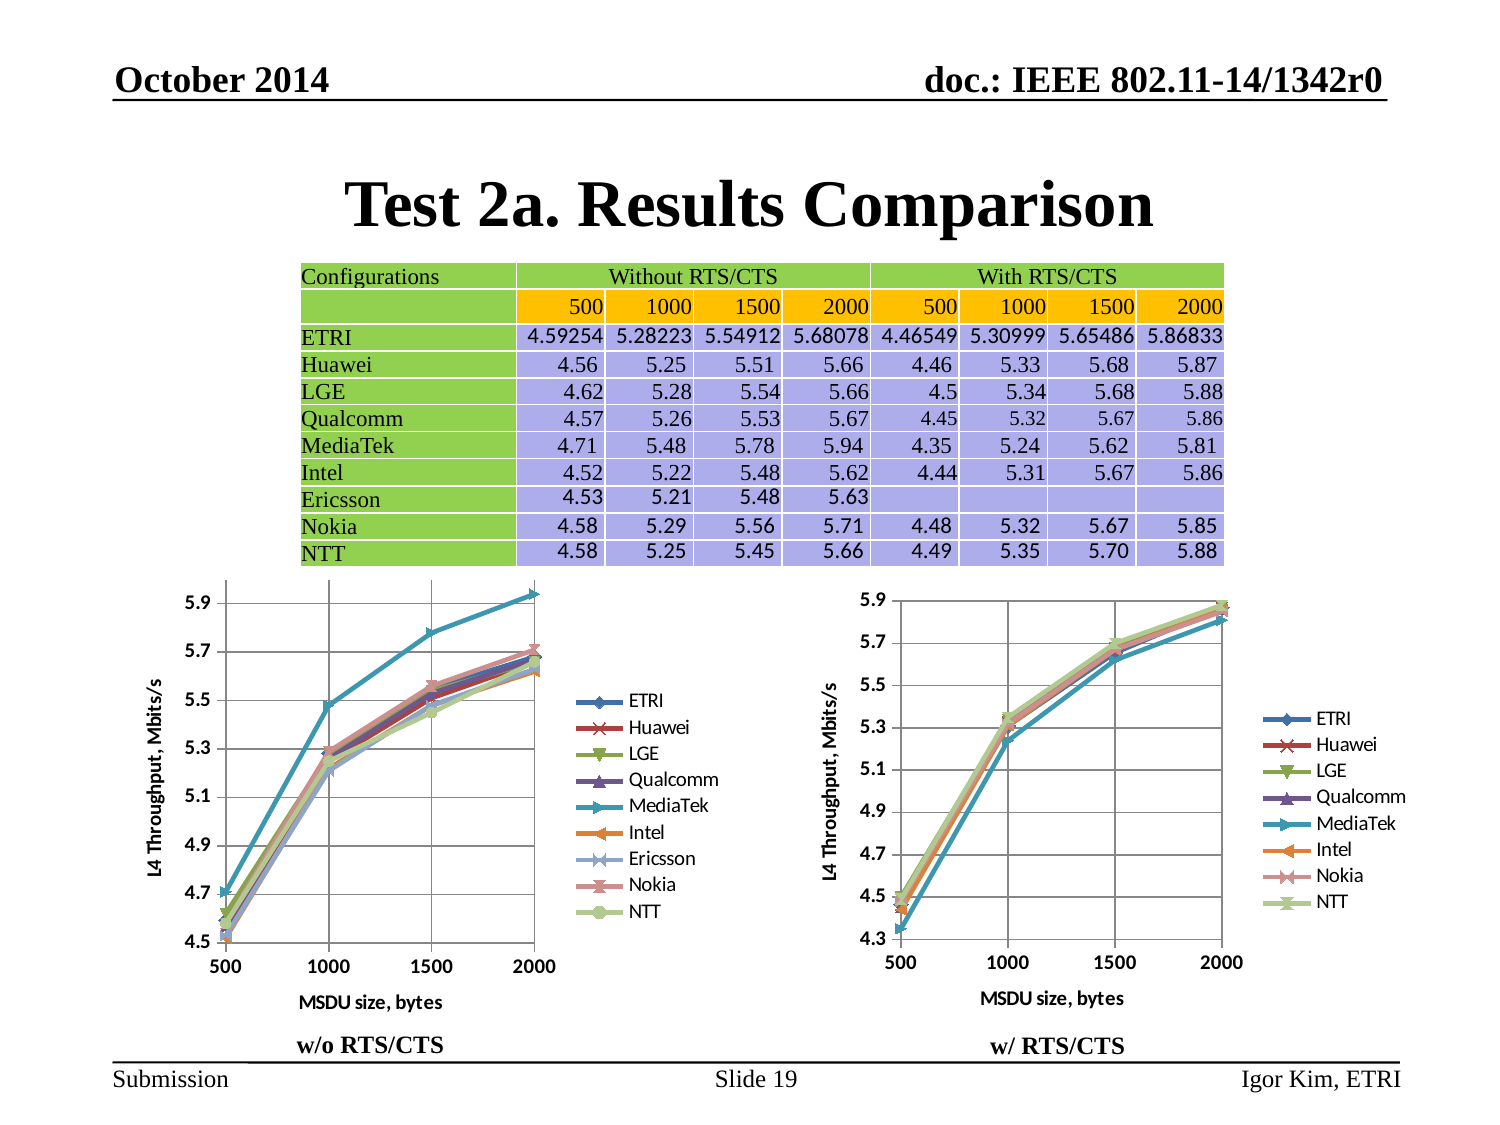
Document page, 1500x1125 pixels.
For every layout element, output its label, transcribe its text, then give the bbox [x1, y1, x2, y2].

chart [112, 569, 738, 1046]
table_cell 5.26 [606, 405, 693, 431]
table_header With RTS/CTS [871, 263, 1224, 288]
table_cell 4.57 [517, 405, 604, 431]
table_cell Huawei [301, 352, 516, 377]
title Test 2a. Results Comparison [112, 112, 1388, 288]
table_cell 4.53 [517, 487, 604, 512]
table_cell 4.35 [871, 432, 958, 458]
table_cell 5.54912 [694, 325, 781, 350]
table_cell 5.28 [606, 379, 693, 404]
table_cell 5.78 [694, 432, 781, 458]
table_cell 4.44 [871, 459, 958, 485]
table_cell 2000 [1137, 290, 1224, 323]
table_cell 4.46 [871, 352, 958, 377]
table_cell [1137, 487, 1224, 512]
table_cell 5.48 [694, 487, 781, 512]
table_cell 5.29 [606, 514, 693, 539]
table_cell 5.66 [783, 541, 870, 566]
table_cell 5.45 [694, 541, 781, 566]
table_cell 5.22 [606, 459, 693, 485]
footer Igor Kim, ETRI [1239, 1061, 1402, 1093]
table_cell [960, 487, 1047, 512]
table_cell [1048, 487, 1135, 512]
table_cell 5.51 [694, 352, 781, 377]
table_cell 5.68 [1048, 352, 1135, 377]
table_cell 500 [517, 290, 604, 323]
table_cell 5.86833 [1137, 325, 1224, 350]
table_cell 5.66 [783, 379, 870, 404]
table_cell 5.66 [783, 352, 870, 377]
table_cell 5.56 [694, 514, 781, 539]
slide_number Slide 19 [712, 1061, 800, 1093]
table_cell 1500 [1048, 290, 1135, 323]
table_cell Intel [301, 459, 516, 485]
table_cell 5.25 [606, 352, 693, 377]
table_cell 5.63 [783, 487, 870, 512]
table_cell NTT [301, 541, 516, 566]
table_cell 5.28223 [606, 325, 693, 350]
text_box w/ RTS/CTS [975, 1050, 1141, 1068]
table_cell [301, 290, 516, 323]
table_cell 5.30999 [960, 325, 1047, 350]
table_cell 4.58 [517, 541, 604, 566]
table_cell 4.49 [871, 541, 958, 566]
table_cell 1500 [694, 290, 781, 323]
table_cell 5.68 [1048, 379, 1135, 404]
table_cell 5.32 [960, 405, 1047, 431]
table_cell 5.88 [1137, 379, 1224, 404]
table_cell LGE [301, 379, 516, 404]
table_cell 5.86 [1137, 405, 1224, 431]
table_cell 4.45 [871, 405, 958, 431]
table_cell 5.67 [1048, 459, 1135, 485]
table_cell 5.25 [606, 541, 693, 566]
table_cell Qualcomm [301, 405, 516, 431]
table_cell 5.35 [960, 541, 1047, 566]
table_cell 5.94 [783, 432, 870, 458]
table_cell 5.54 [694, 379, 781, 404]
table_cell 4.58 [517, 514, 604, 539]
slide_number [114, 54, 332, 101]
table_cell 4.48 [871, 514, 958, 539]
table_cell 5.67 [783, 405, 870, 431]
table_cell MediaTek [301, 432, 516, 458]
table_cell 5.86 [1137, 459, 1224, 485]
table_cell 5.87 [1137, 352, 1224, 377]
table_cell 5.48 [606, 432, 693, 458]
table_cell 1000 [960, 290, 1047, 323]
table_header Configurations [301, 263, 516, 288]
table_cell 5.62 [1048, 432, 1135, 458]
table_cell 1000 [606, 290, 693, 323]
table_cell 5.21 [606, 487, 693, 512]
table_cell 4.56 [517, 352, 604, 377]
table_cell 5.70 [1048, 541, 1135, 566]
table_cell 5.85 [1137, 514, 1224, 539]
table_cell 4.5 [871, 379, 958, 404]
table_cell 4.46549 [871, 325, 958, 350]
table_cell 4.62 [517, 379, 604, 404]
table_cell 5.88 [1137, 541, 1224, 566]
table_cell 5.53 [694, 405, 781, 431]
table_cell 5.24 [960, 432, 1047, 458]
table_cell 5.71 [783, 514, 870, 539]
table_cell 5.33 [960, 352, 1047, 377]
table_cell 5.32 [960, 514, 1047, 539]
table_cell 4.59254 [517, 325, 604, 350]
table_cell 5.68078 [783, 325, 870, 350]
table_cell 5.67 [1048, 514, 1135, 539]
table_cell Nokia [301, 514, 516, 539]
table_cell ETRI [301, 325, 516, 350]
table_cell 5.48 [694, 459, 781, 485]
table_cell 5.81 [1137, 432, 1224, 458]
table_cell 5.65486 [1048, 325, 1135, 350]
text_box w/o RTS/CTS [281, 1054, 460, 1066]
table_cell 500 [871, 290, 958, 323]
table_header Without RTS/CTS [517, 263, 870, 288]
table_cell Ericsson [301, 487, 516, 512]
table_cell 4.52 [517, 459, 604, 485]
table_cell 5.62 [783, 459, 870, 485]
table_cell 4.71 [517, 432, 604, 458]
table_cell 5.31 [960, 459, 1047, 485]
table_cell 5.67 [1048, 405, 1135, 431]
chart [787, 581, 1426, 1042]
table_cell 5.34 [960, 379, 1047, 404]
table_cell 2000 [783, 290, 870, 323]
table_cell [871, 487, 958, 512]
